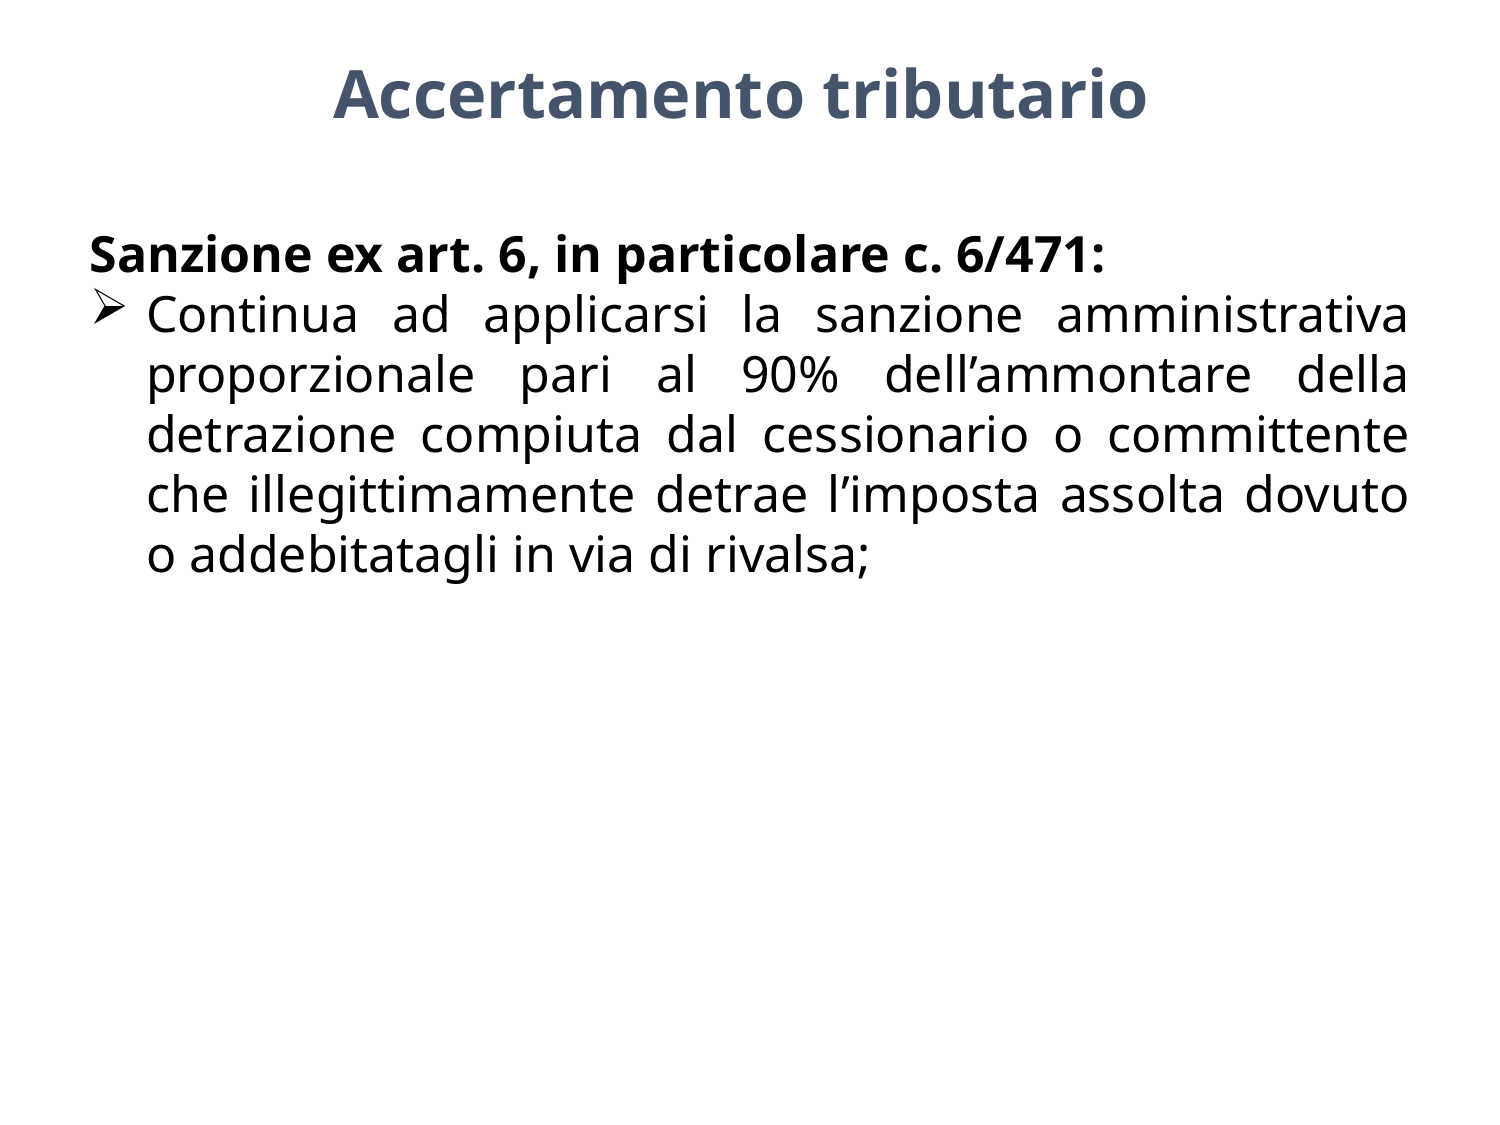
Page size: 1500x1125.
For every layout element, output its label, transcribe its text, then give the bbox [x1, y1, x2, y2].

text_box Accertamento tributario [74, 45, 1425, 215]
text_box Sanzione ex art. 6, in particolare c. 6/471: Continua ad applicarsi la sanzione amministrativa proporzionale pari al 90% dell’ammontare della detrazione compiuta dal cessionario o committente che illegittimamente detrae l’imposta assolta dovuto o addebitatagli in via di rivalsa; [74, 215, 1425, 1047]
